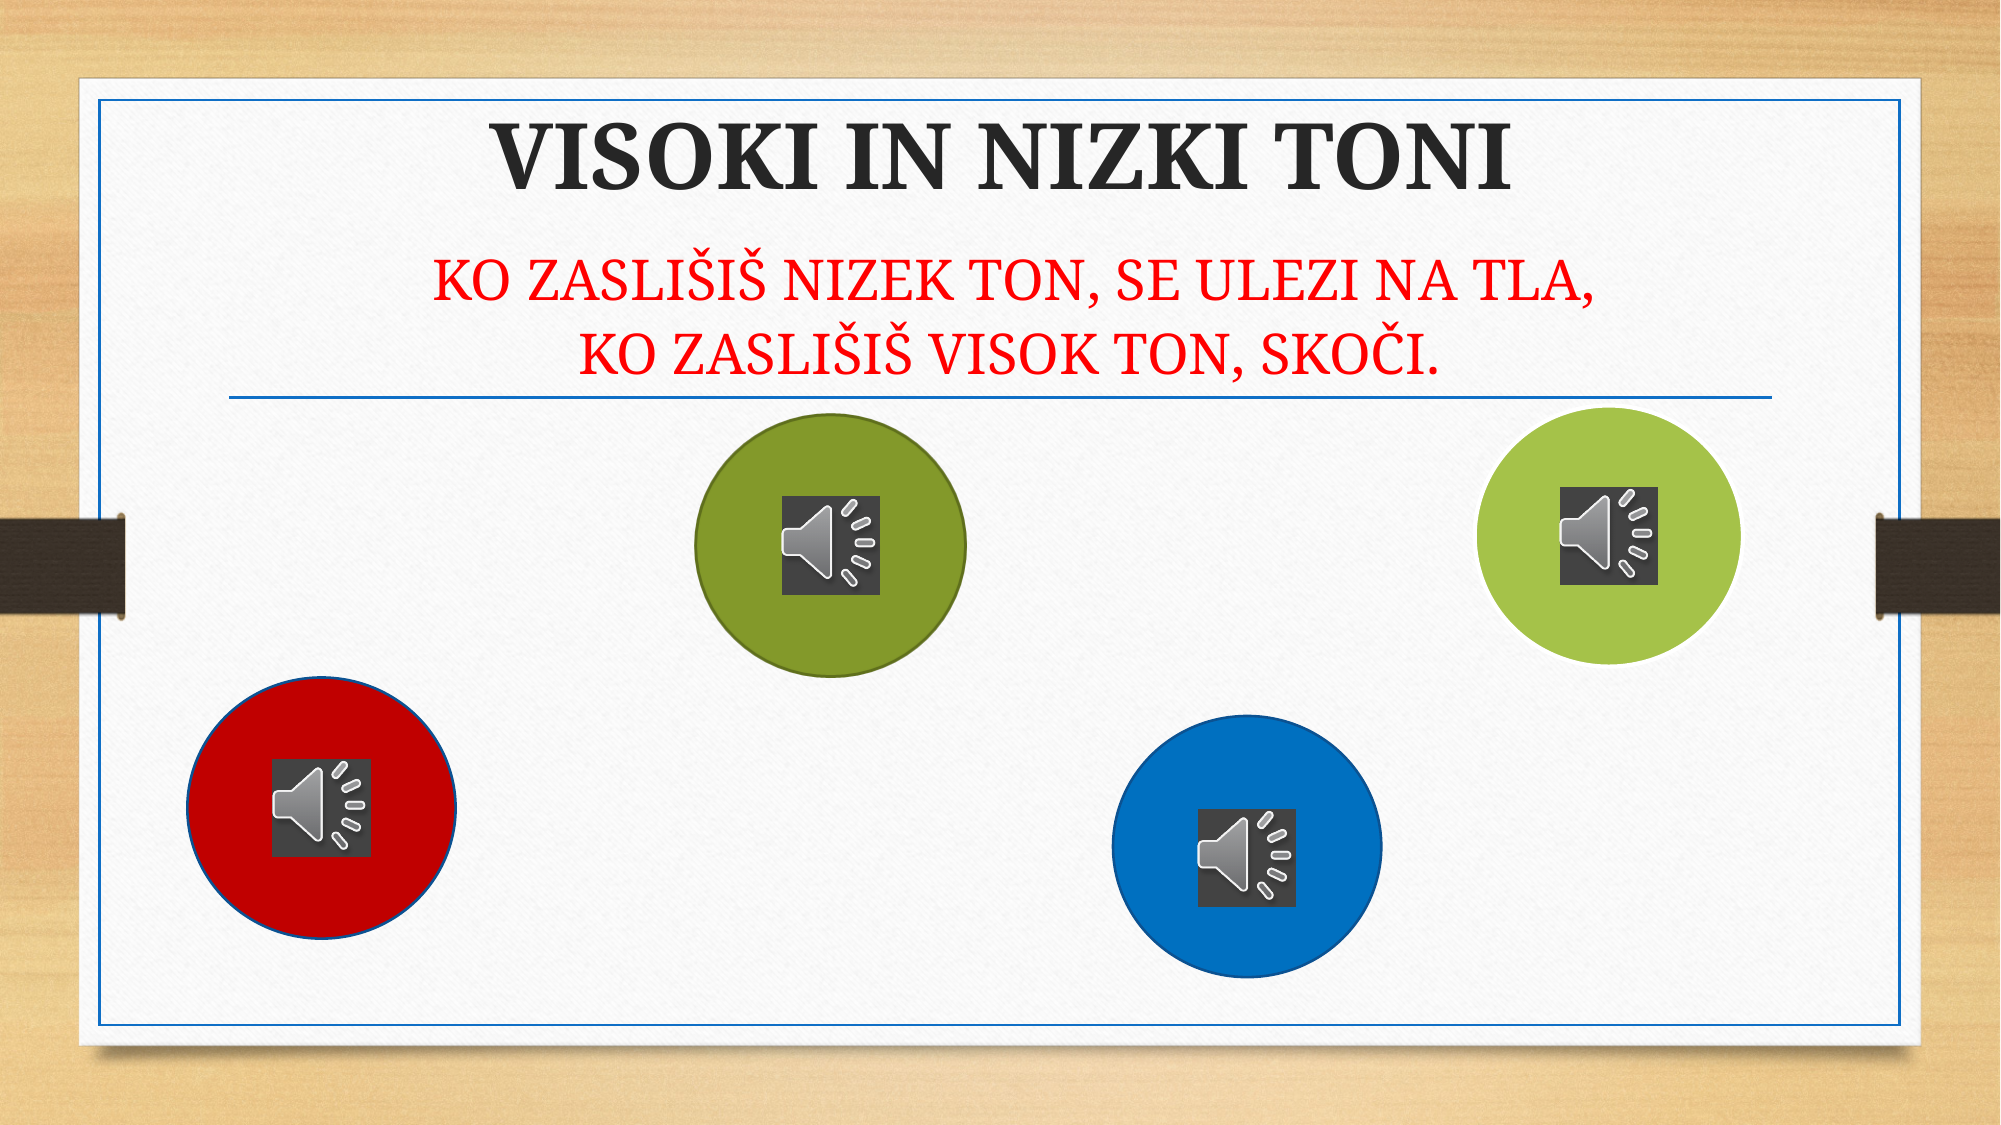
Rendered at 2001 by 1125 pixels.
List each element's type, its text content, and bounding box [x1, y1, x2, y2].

title VISOKI IN NIZKI TONI KO ZASLIŠIŠ NIZEK TON, SE ULEZI NA TLA, KO ZASLIŠIŠ VISOK TON, SKOČI. [214, 80, 1790, 404]
text_box [1472, 403, 1746, 669]
text_box [186, 676, 457, 940]
picture [0, 0, 2001, 1125]
text_box [1111, 714, 1383, 979]
